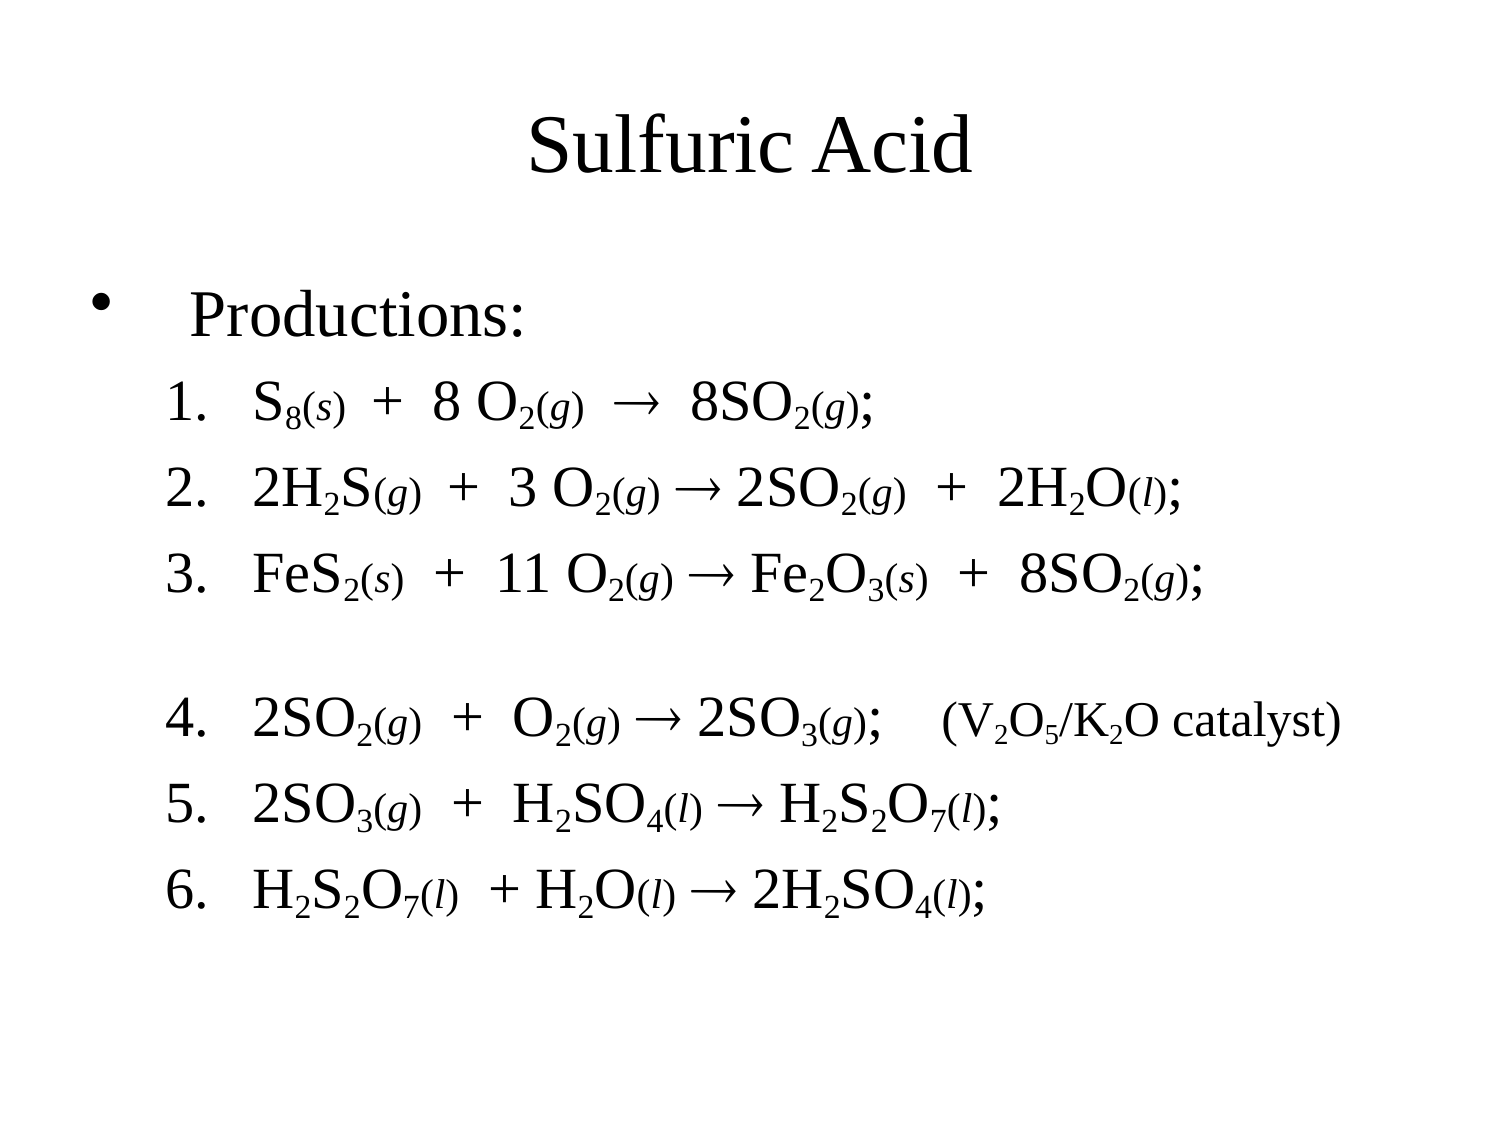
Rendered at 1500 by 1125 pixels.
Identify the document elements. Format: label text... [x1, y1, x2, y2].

title Sulfuric Acid [75, 45, 1425, 233]
list Productions: S8(s) + 8 O2(g)  8SO2(g); 2H2S(g) + 3 O2(g)  2SO2(g) + 2H2O(l); FeS2(s) + 11 O2(g)  Fe2O3(s) + 8SO2(g); 2SO2(g) + O2(g)  2SO3(g); (V2O5/K2O catalyst) 2SO3(g) + H2SO4(l)  H2S2O7(l); H2S2O7(l) + H2O(l)  2H2SO4(l); [75, 262, 1425, 1038]
